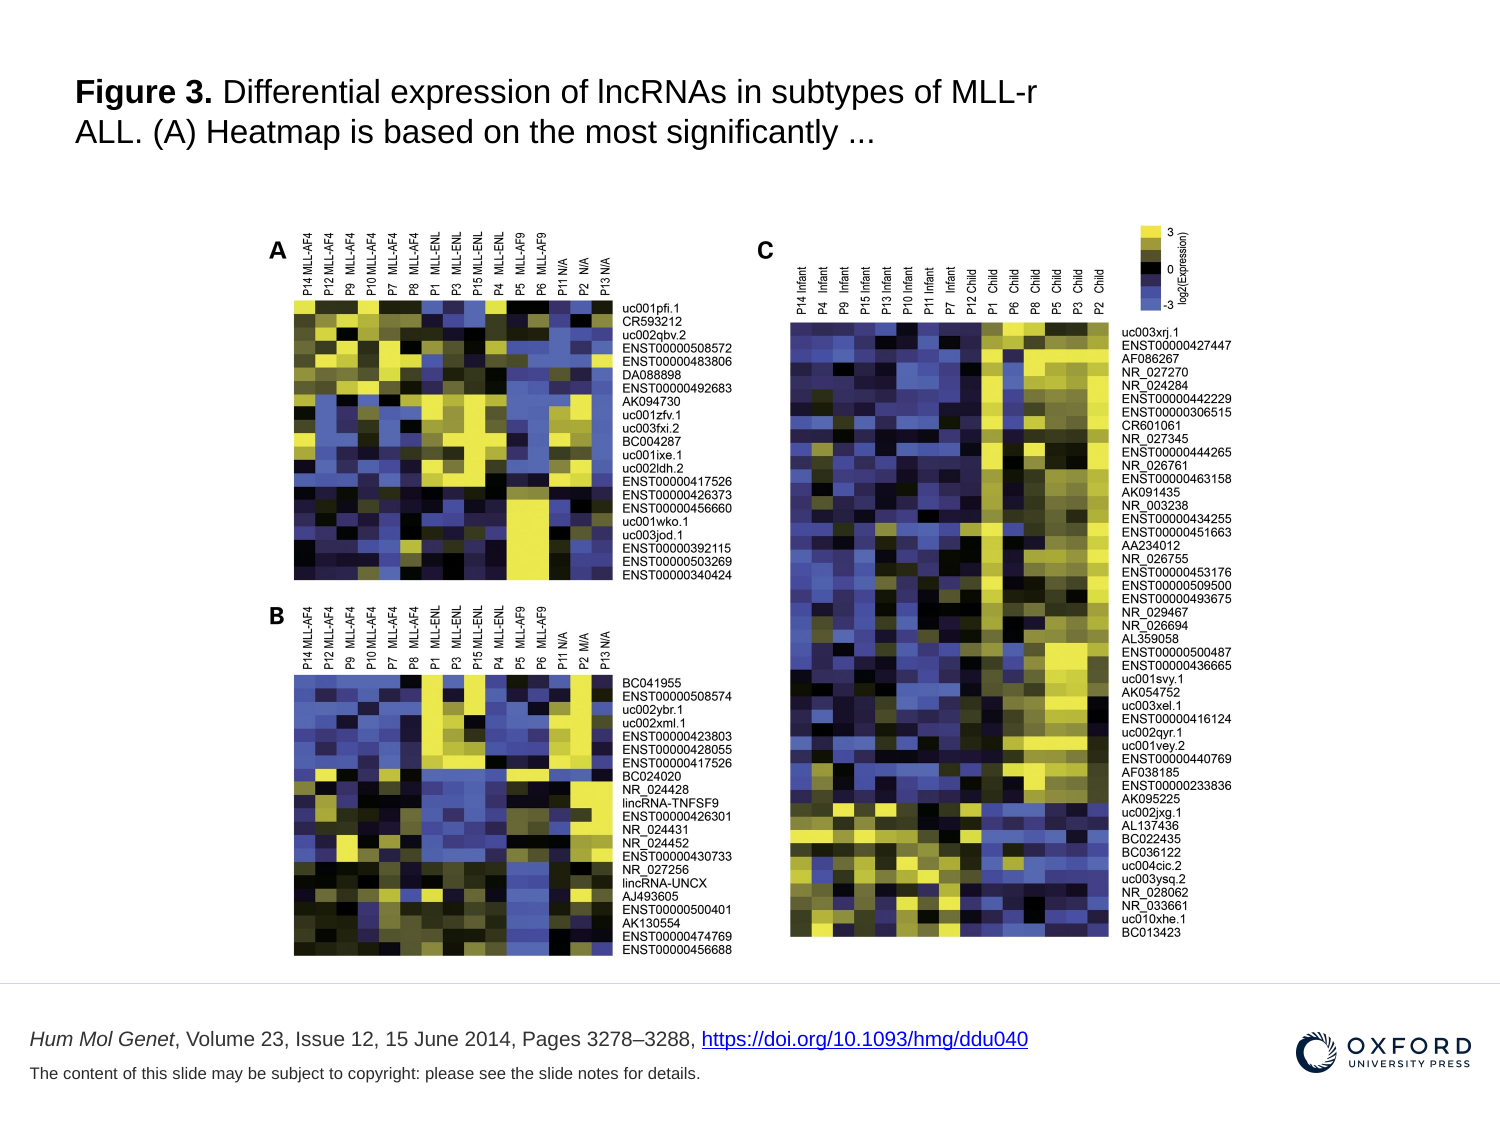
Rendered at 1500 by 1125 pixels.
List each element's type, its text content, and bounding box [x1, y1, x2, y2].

footer Hum Mol Genet, Volume 23, Issue 12, 15 June 2014, Pages 3278–3288, https://doi.org/10.1093/hmg/ddu040 The content of this slide may be subject to copyright: please see the slide notes for details. [0, 983, 1260, 1125]
picture [1296, 1032, 1471, 1073]
title Figure 3. Differential expression of lncRNAs in subtypes of MLL-r ALL. (A) Heatmap is based on the most significantly ... [75, 69, 1078, 171]
picture [268, 224, 1232, 957]
